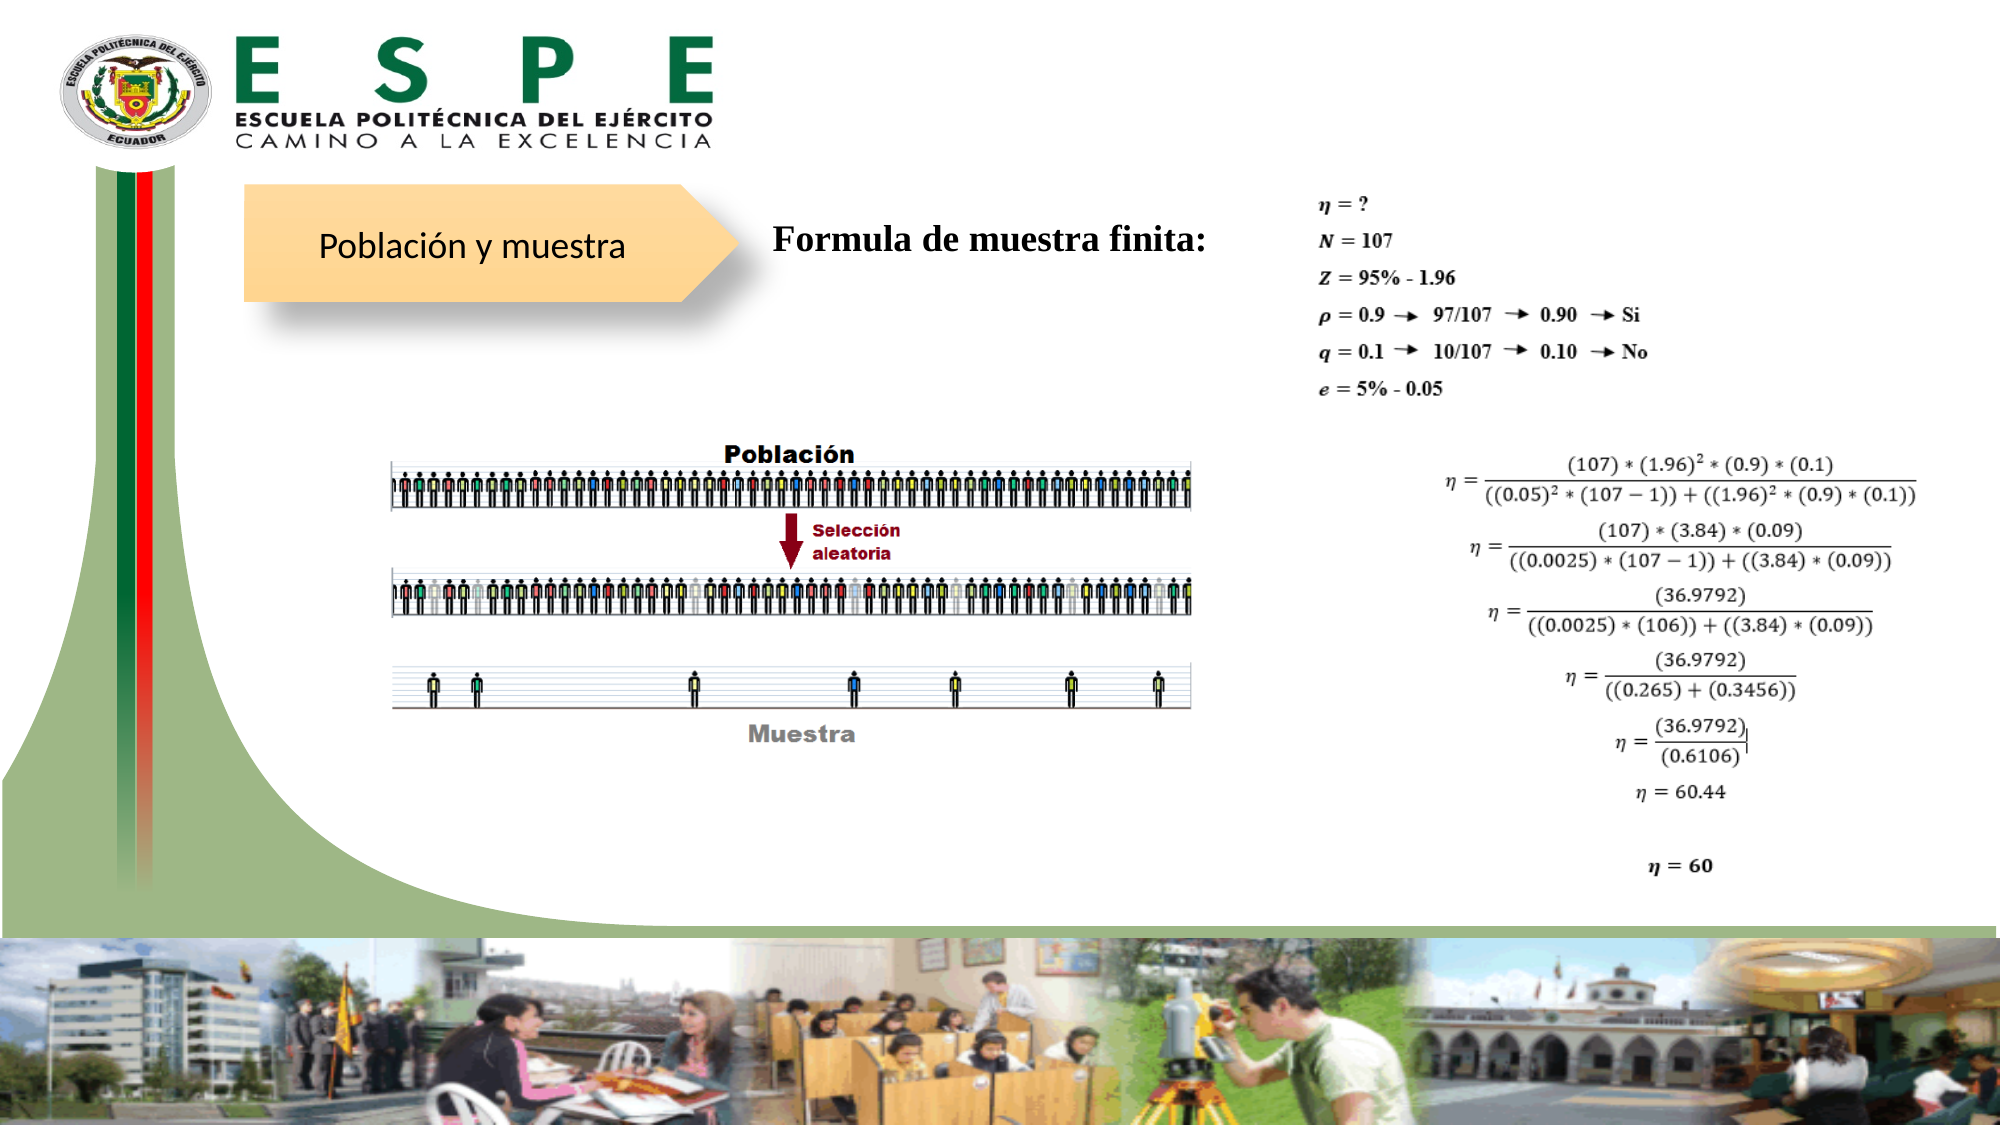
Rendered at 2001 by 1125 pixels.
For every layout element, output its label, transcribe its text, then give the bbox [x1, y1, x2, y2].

picture [387, 430, 1193, 752]
picture [0, 938, 2000, 1125]
picture [23, 18, 749, 165]
text_box Población y muestra [243, 183, 741, 303]
picture [1264, 184, 1953, 883]
